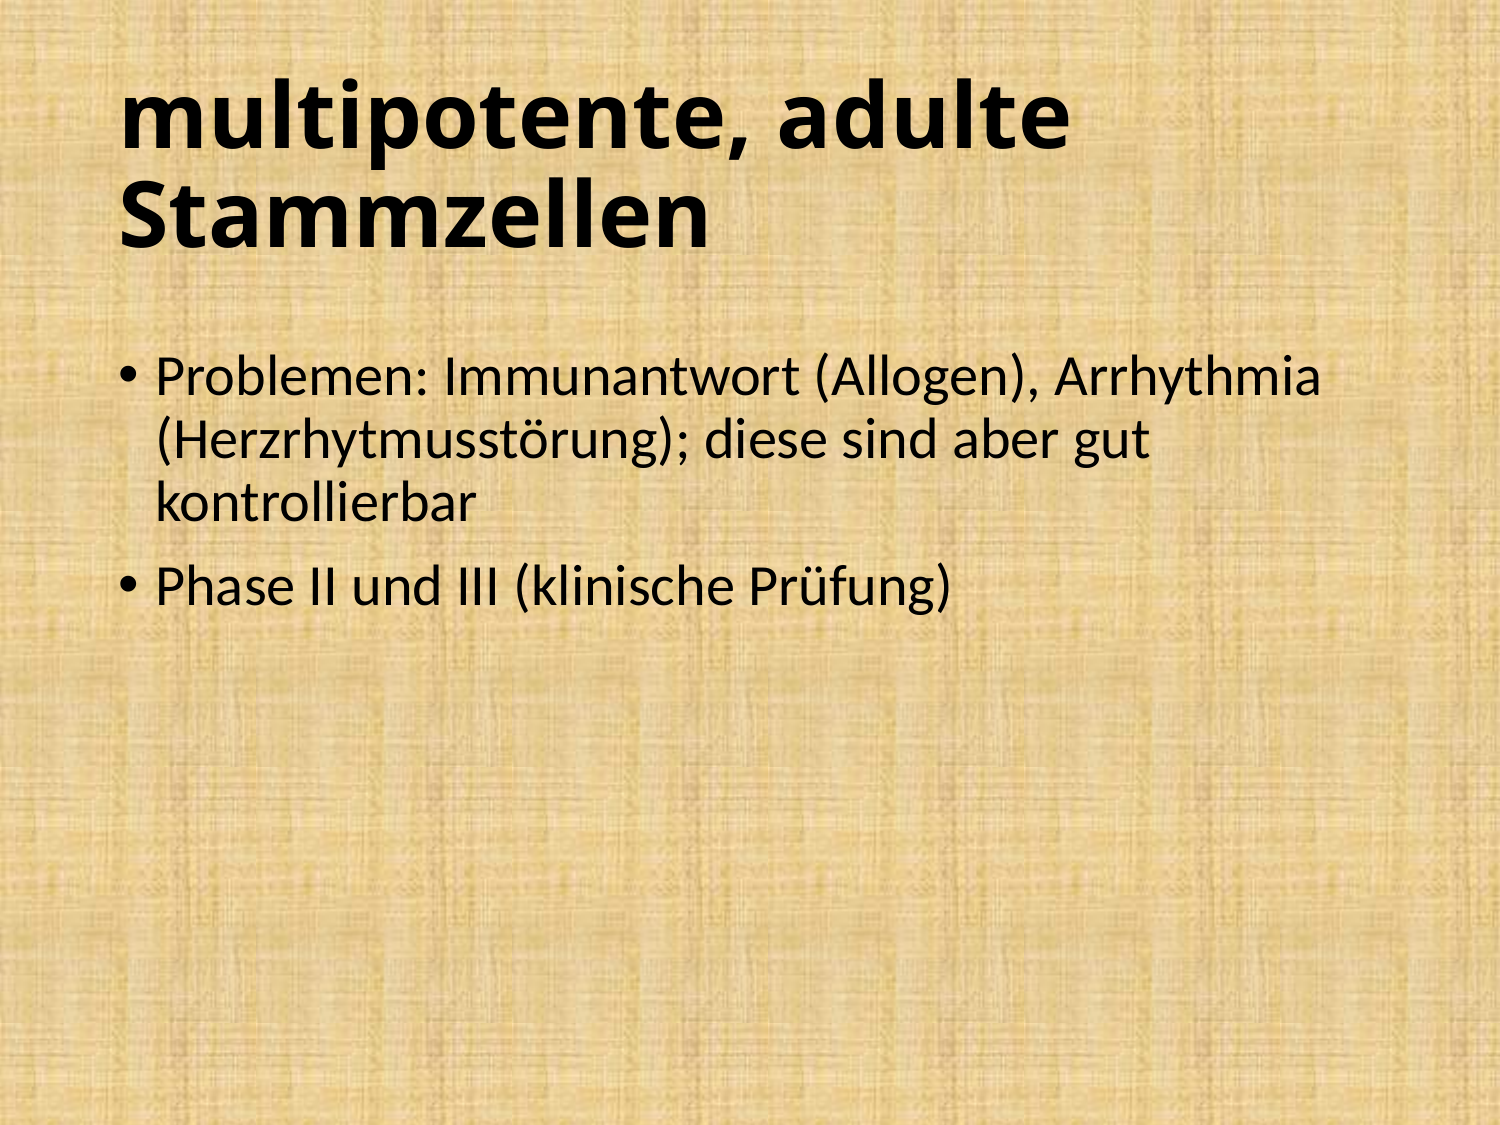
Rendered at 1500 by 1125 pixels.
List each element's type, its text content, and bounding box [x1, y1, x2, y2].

title multipotente, adulte Stammzellen [103, 59, 1397, 278]
picture [0, 0, 1500, 1125]
list Problemen: Immunantwort (Allogen), Arrhythmia (Herzrhytmusstörung); diese sind aber gut kontrollierbar Phase II und III (klinische Prüfung) [103, 338, 1397, 1014]
